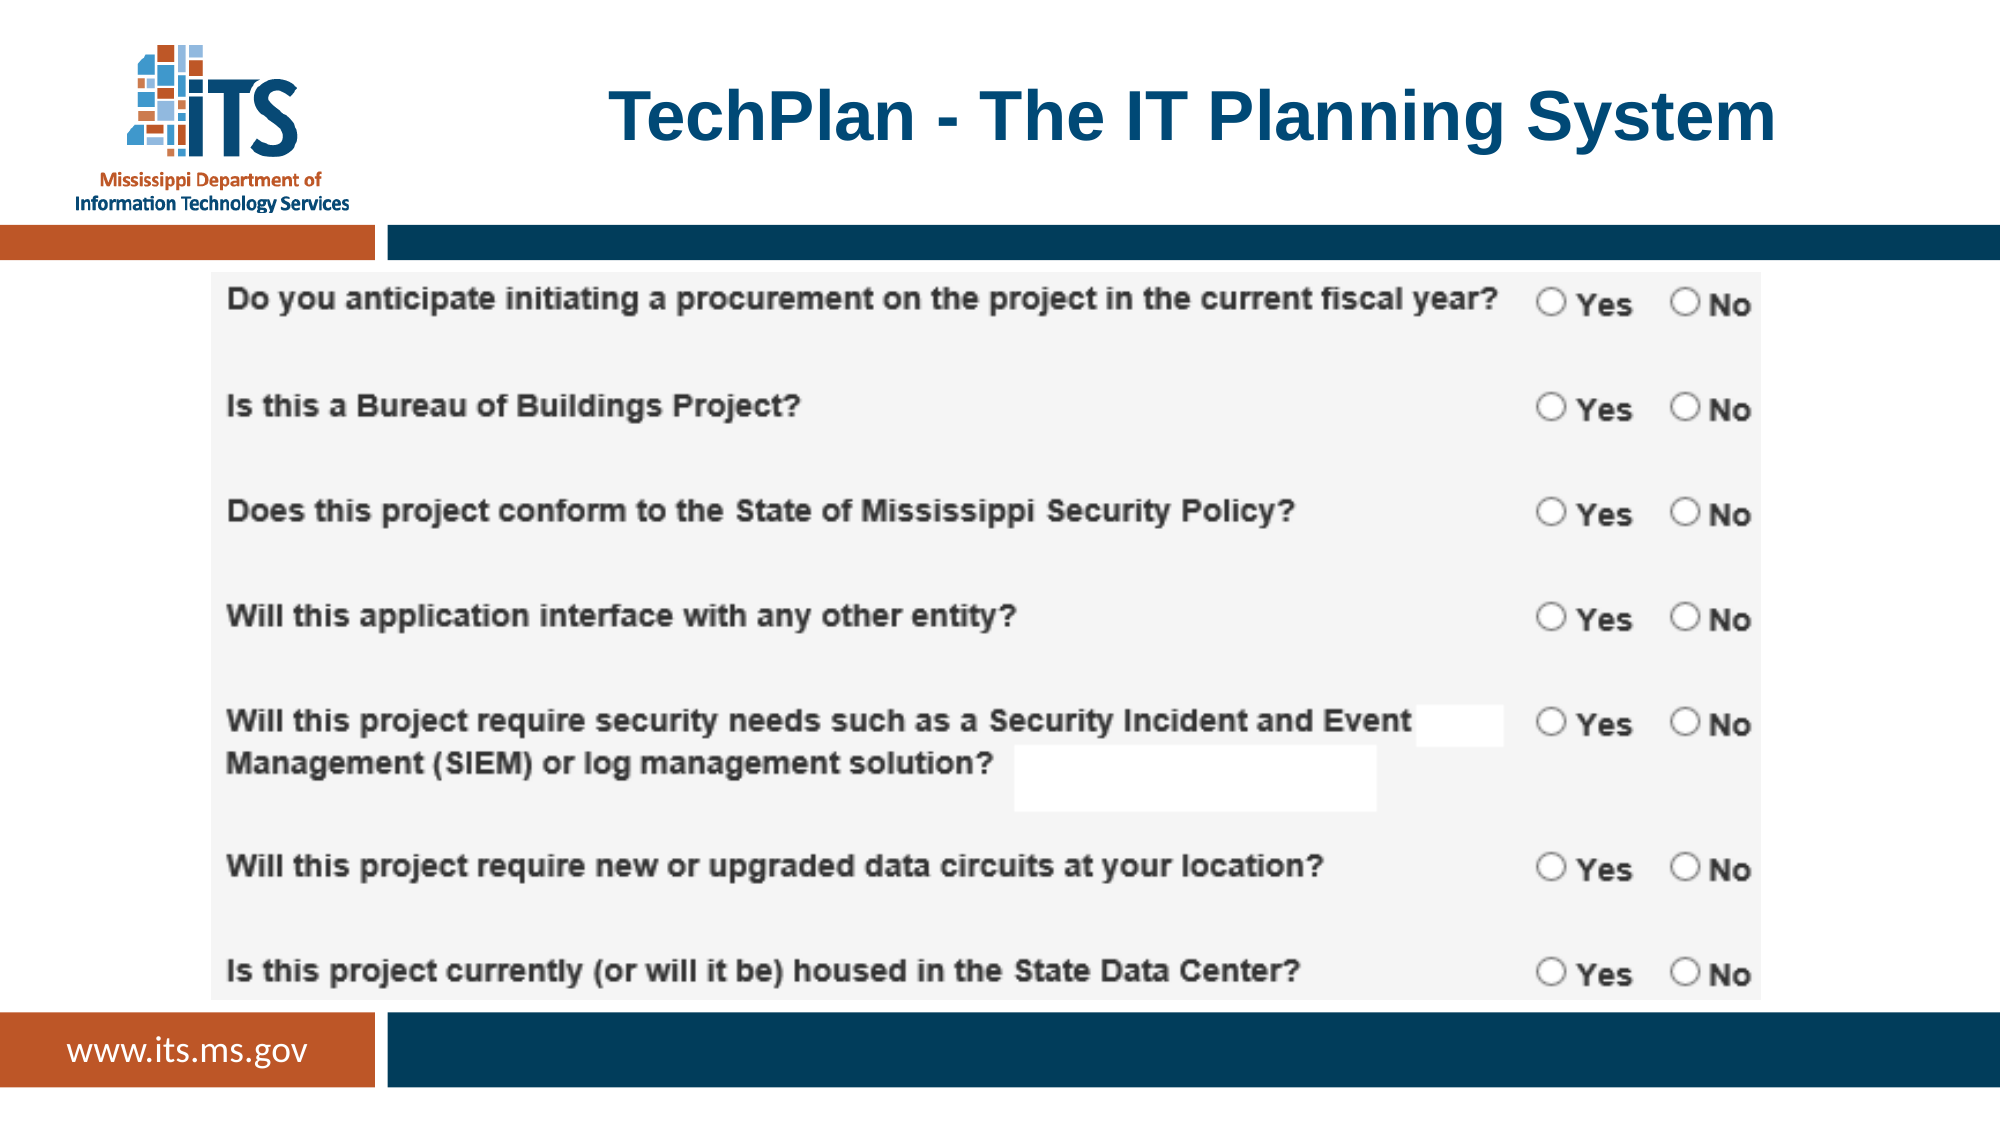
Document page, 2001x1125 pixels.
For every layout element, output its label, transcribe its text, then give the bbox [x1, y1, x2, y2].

picture [76, 45, 349, 213]
text_box www.its.ms.gov [37, 1017, 338, 1078]
text_box [387, 225, 2000, 261]
text_box TechPlan - The IT Planning System [387, 0, 2000, 225]
text_box [386, 1011, 2000, 1088]
text_box [0, 1011, 376, 1088]
picture [211, 272, 1761, 1000]
text_box [0, 224, 375, 261]
